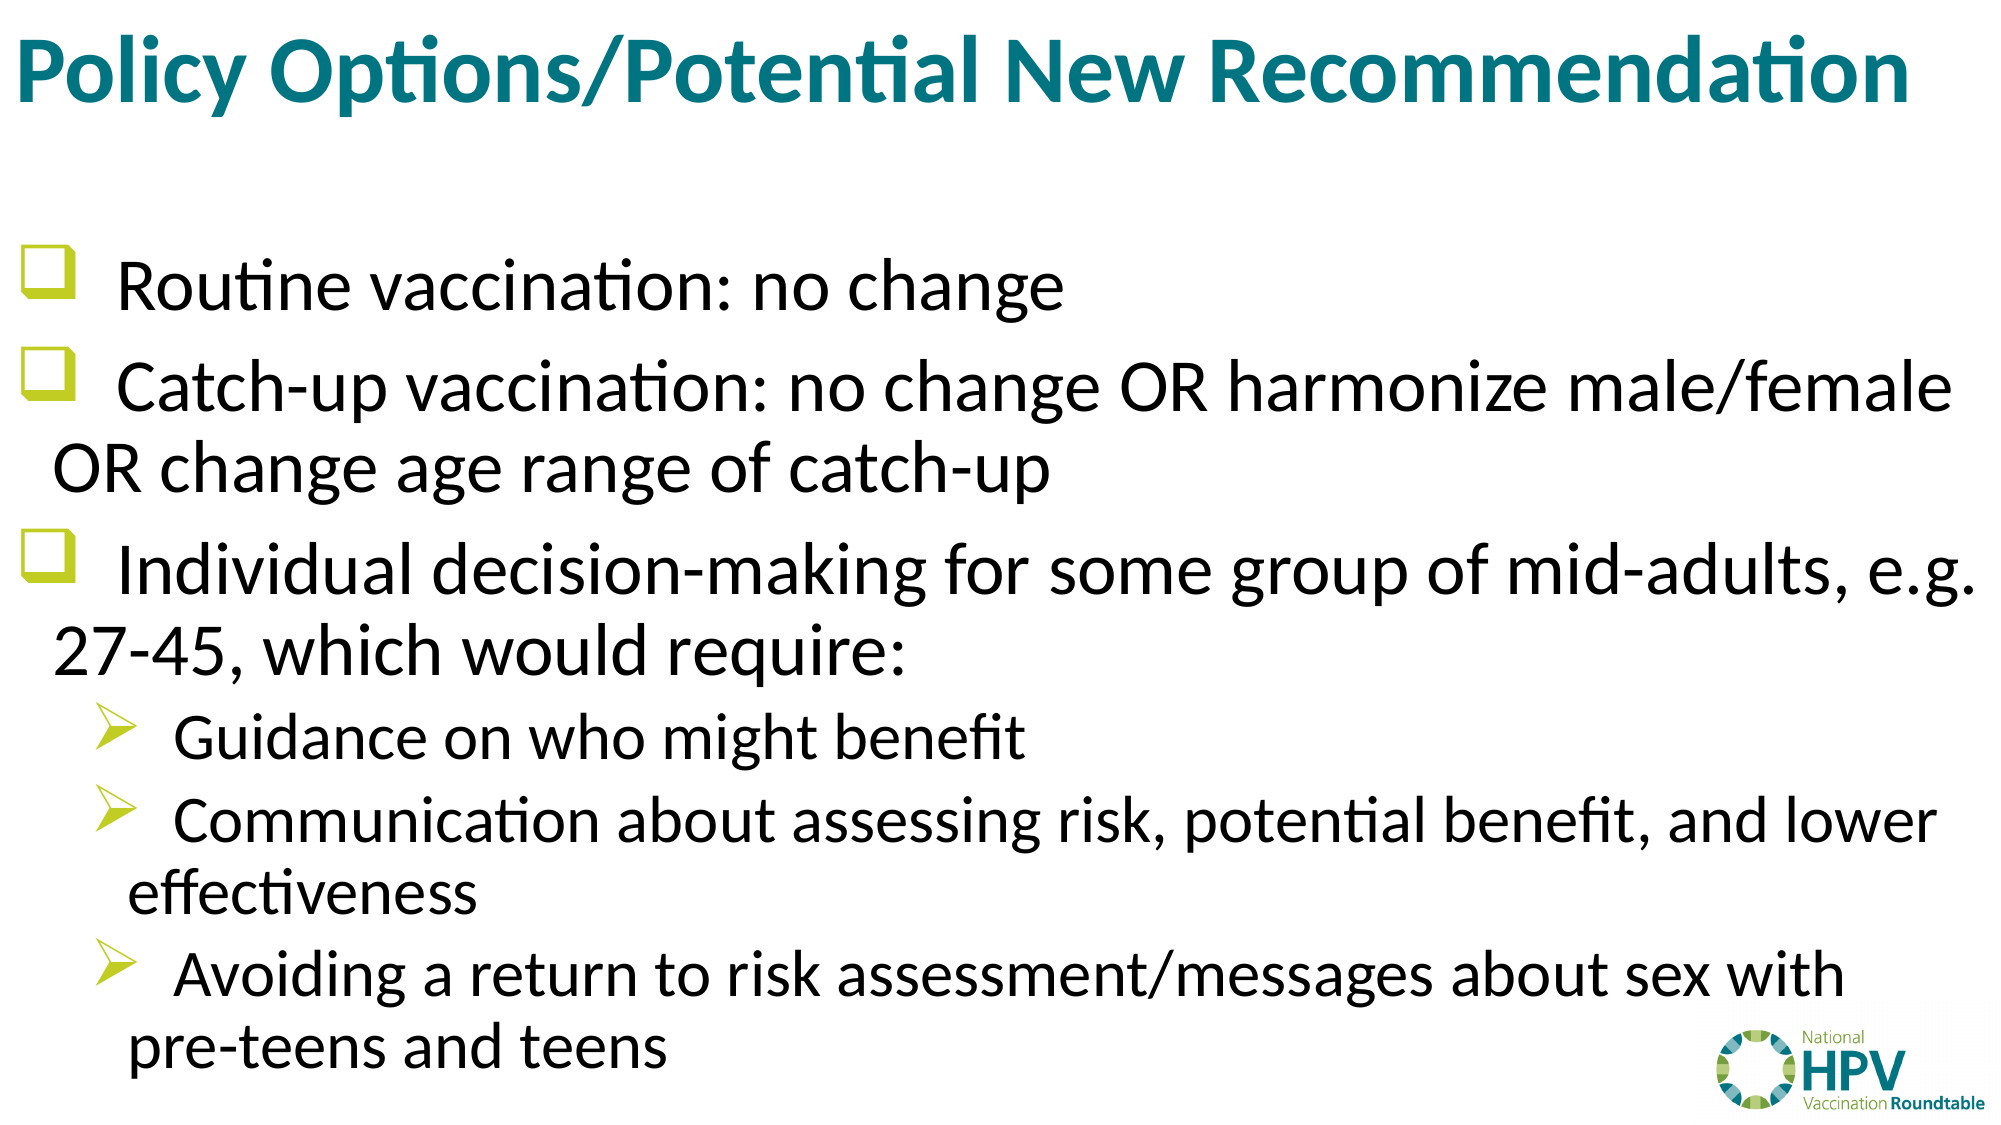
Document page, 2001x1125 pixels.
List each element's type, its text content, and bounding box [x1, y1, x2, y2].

picture [1695, 1000, 2000, 1125]
list Policy Options/Potential New Recommendation Routine vaccination: no change Catch-up vaccination: no change OR harmonize male/female OR change age range of catch-up Individual decision-making for some group of mid-adults, e.g. 27-45, which would require: Guidance on who might benefit Communication about assessing risk, potential benefit, and lower effectiveness Avoiding a return to risk assessment/messages about sex with pre-teens and teens [0, 11, 2000, 779]
